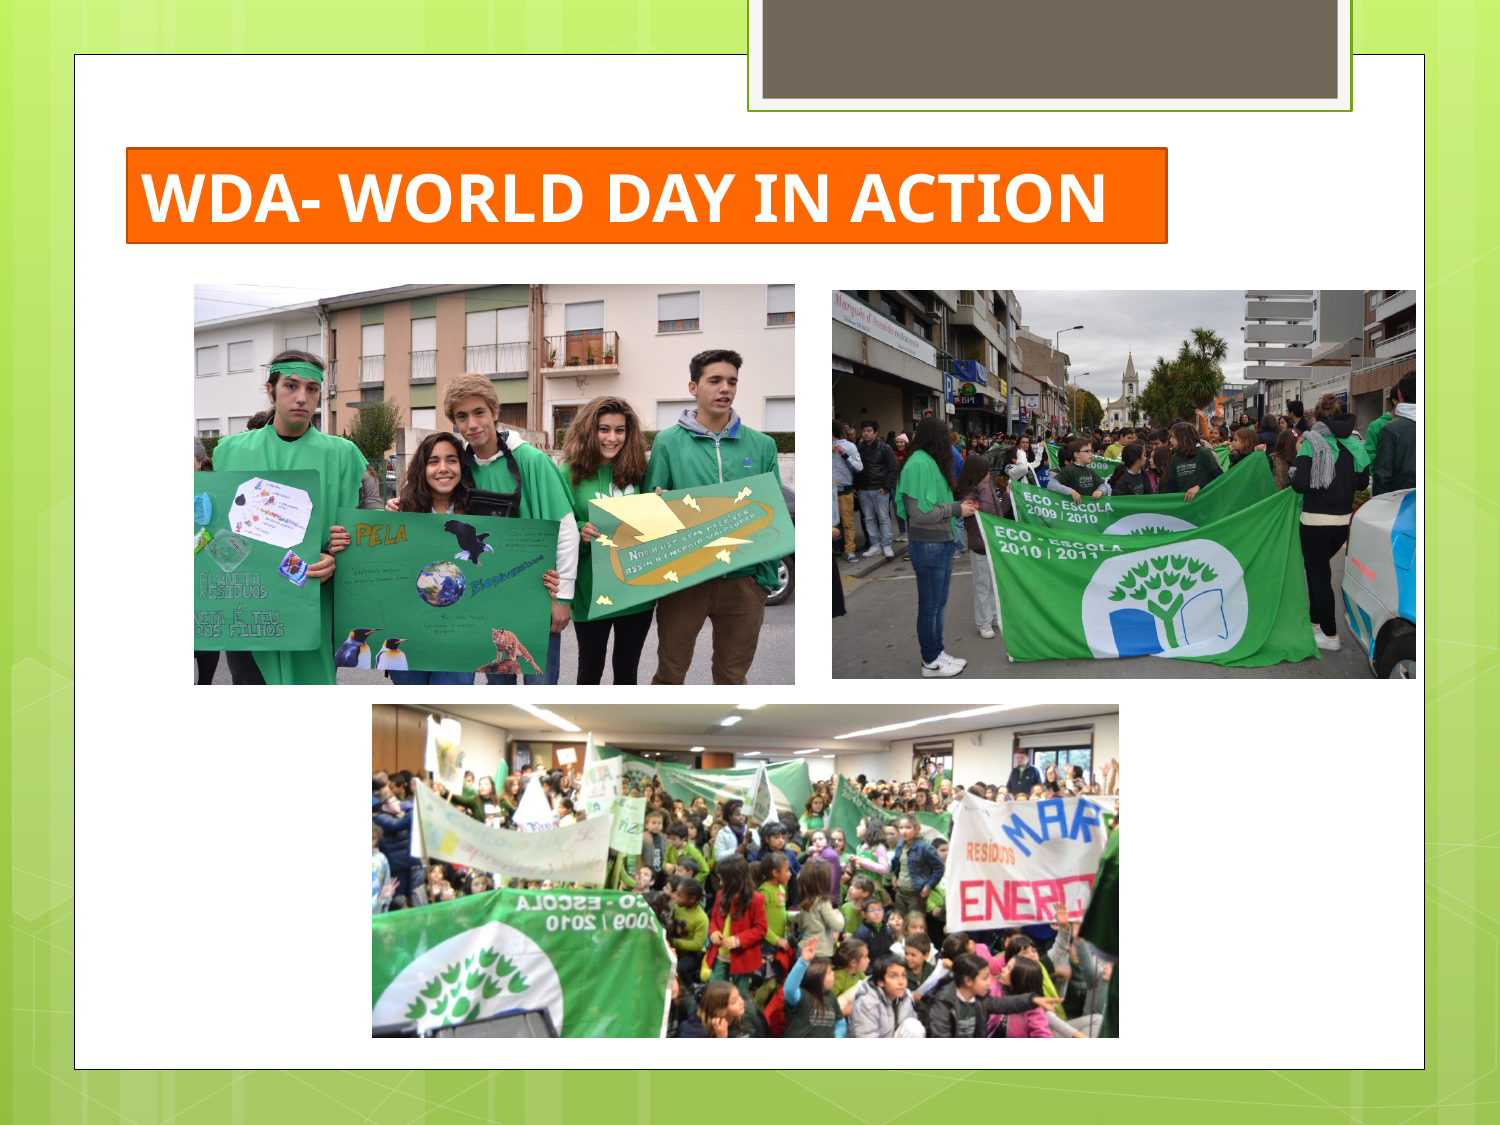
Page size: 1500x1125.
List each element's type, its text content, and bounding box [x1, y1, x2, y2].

picture [832, 290, 1417, 680]
picture [353, 703, 1120, 1039]
picture [1409, 610, 1417, 616]
picture [194, 284, 795, 685]
text_box WDA- WORLD DAY IN ACTION [126, 147, 1168, 244]
